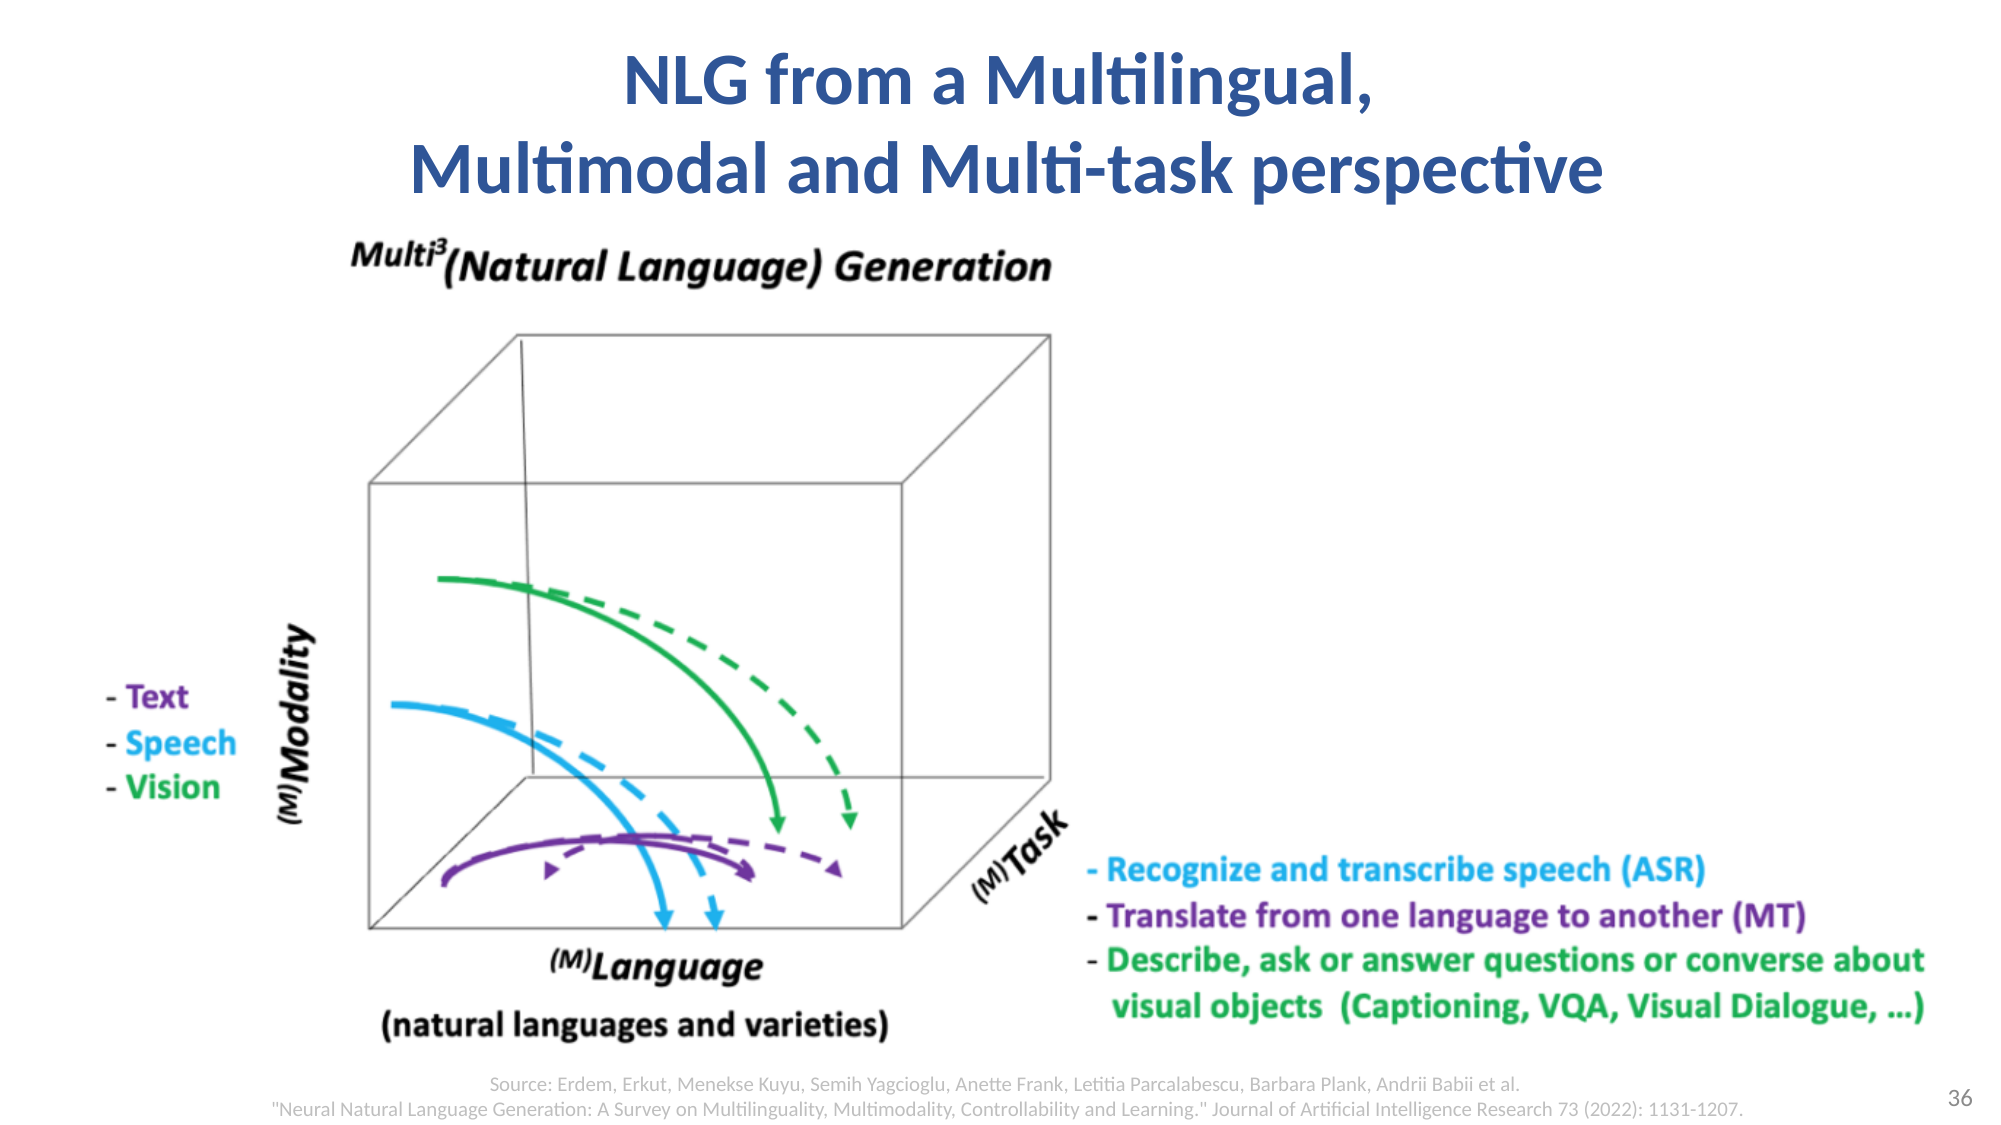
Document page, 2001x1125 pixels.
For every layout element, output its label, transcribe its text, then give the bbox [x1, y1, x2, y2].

title NLG from a Multilingual, Multimodal and Multi-task perspective [87, 22, 1929, 217]
picture [87, 220, 1949, 1064]
text_box Source: Erdem, Erkut, Menekse Kuyu, Semih Yagcioglu, Anette Frank, Letitia Parcalabescu, Barbara Plank, Andrii Babii et al. "Neural Natural Language Generation: A Survey on Multilinguality, Multimodality, Controllability and Learning." Journal of Artificial Intelligence Research 73 (2022): 1131-1207. [136, 1064, 1879, 1125]
slide_number 36 [1879, 1076, 1989, 1116]
